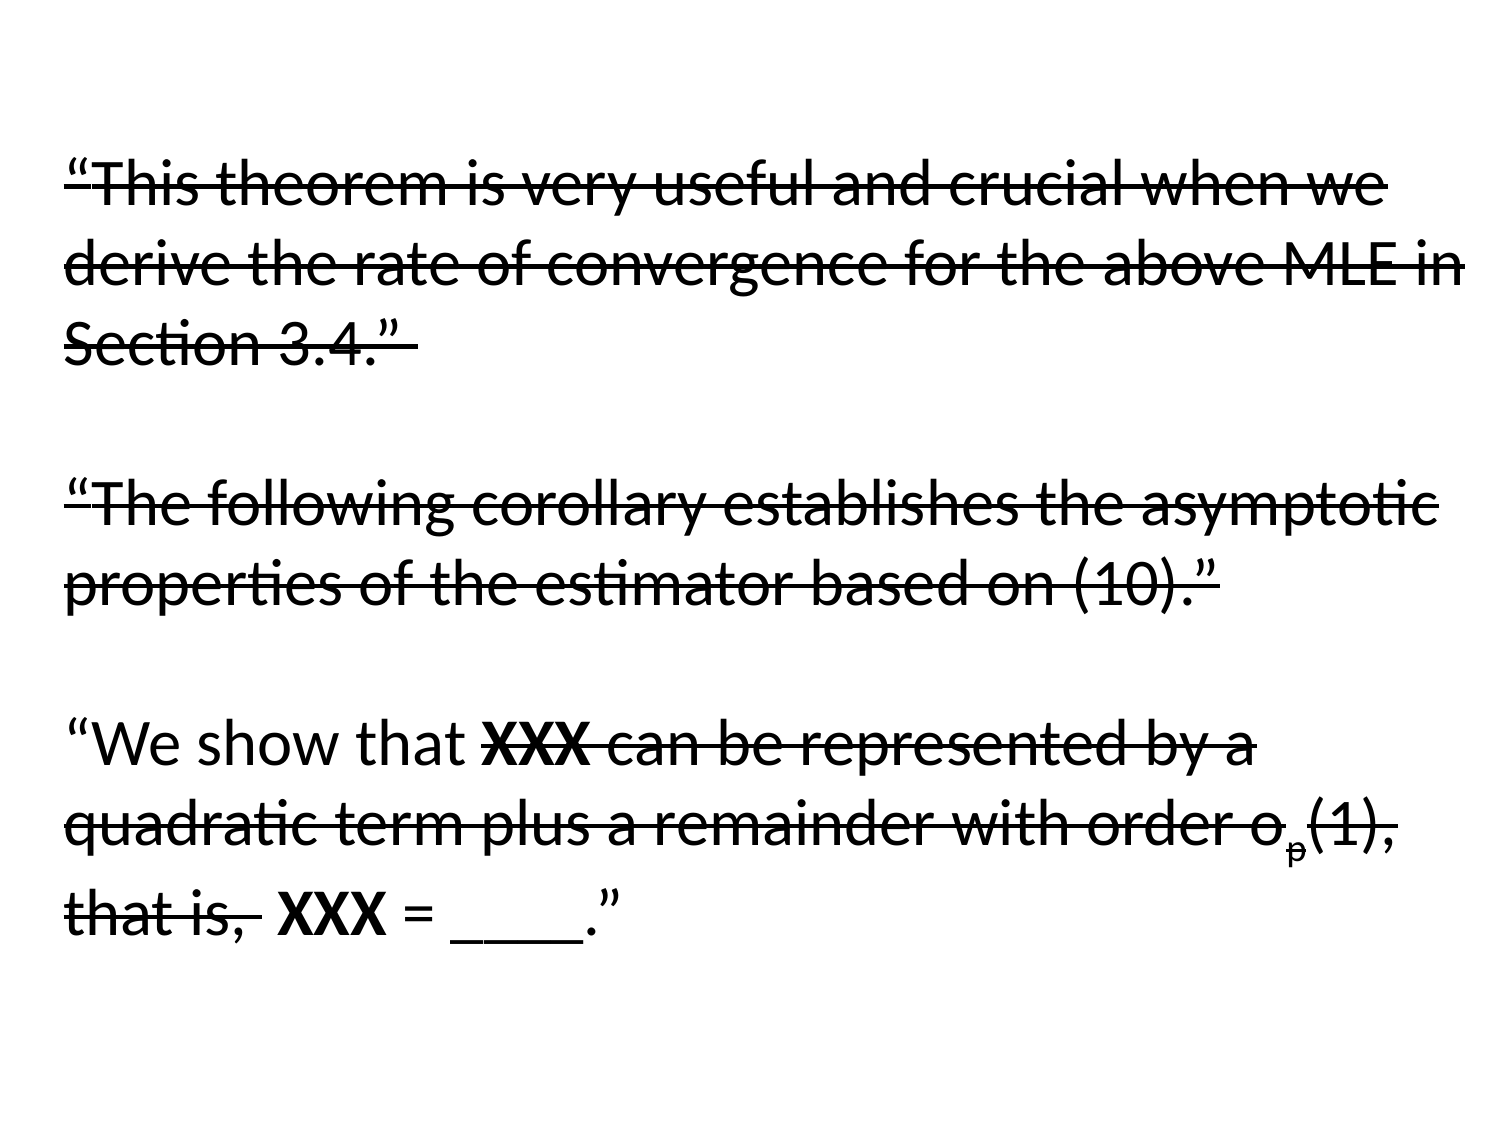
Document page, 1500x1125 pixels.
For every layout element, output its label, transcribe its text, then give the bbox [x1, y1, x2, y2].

text_box “This theorem is very useful and crucial when we derive the rate of convergence for the above MLE in Section 3.4.” “The following corollary establishes the asymptotic properties of the estimator based on (10).” “We show that XXX can be represented by a quadratic term plus a remainder with order op(1), that is, XXX = ____.” [48, 131, 1500, 957]
